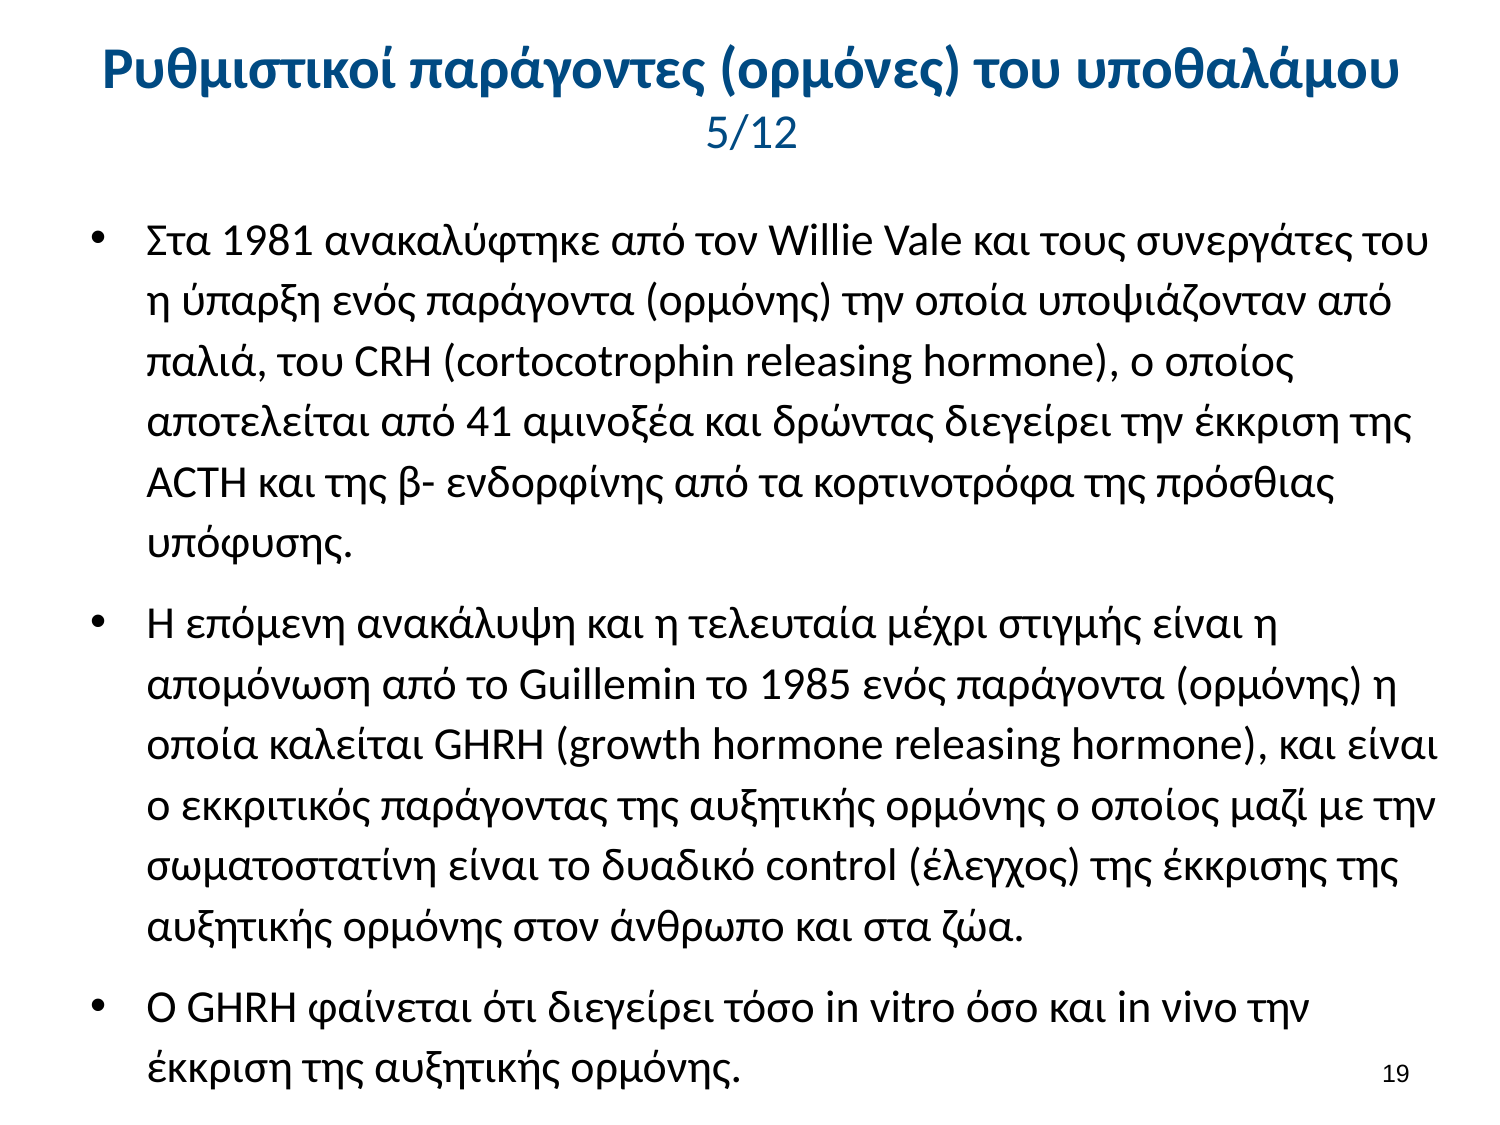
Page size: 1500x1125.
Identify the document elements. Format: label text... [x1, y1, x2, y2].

list Στα 1981 ανακαλύφτηκε από τον Willie Vale και τους συνεργάτες του η ύπαρξη ενός παράγοντα (ορμόνης) την οποία υποψιάζονταν από παλιά, του CRH (cortocotrophin releasing hormone), ο οποίος αποτελείται από 41 αμινοξέα και δρώντας διεγείρει την έκκριση της ACTH και της β- ενδορφίνης από τα κορτινοτρόφα της πρόσθιας υπόφυσης. Η επόμενη ανακάλυψη και η τελευταία μέχρι στιγμής είναι η απομόνωση από το Guillemin το 1985 ενός παράγοντα (ορμόνης) η οποία καλείται GΗRH (growth hormone releasing hormone), και είναι ο εκκριτικός παράγοντας της αυξητικής ορμόνης ο οποίος μαζί με την σωματοστατίνη είναι το δυαδικό control (έλεγχος) της έκκρισης της αυξητικής ορμόνης στον άνθρωπο και στα ζώα. Ο GΗRH φαίνεται ότι διεγείρει τόσο in vitro όσο και in νiνο την έκκριση της αυξητικής ορμόνης. [75, 196, 1459, 1083]
title Ρυθμιστικοί παράγοντες (ορμόνες) του υποθαλάμου 5/12 [76, 19, 1427, 169]
slide_number 18 [1074, 1042, 1425, 1103]
